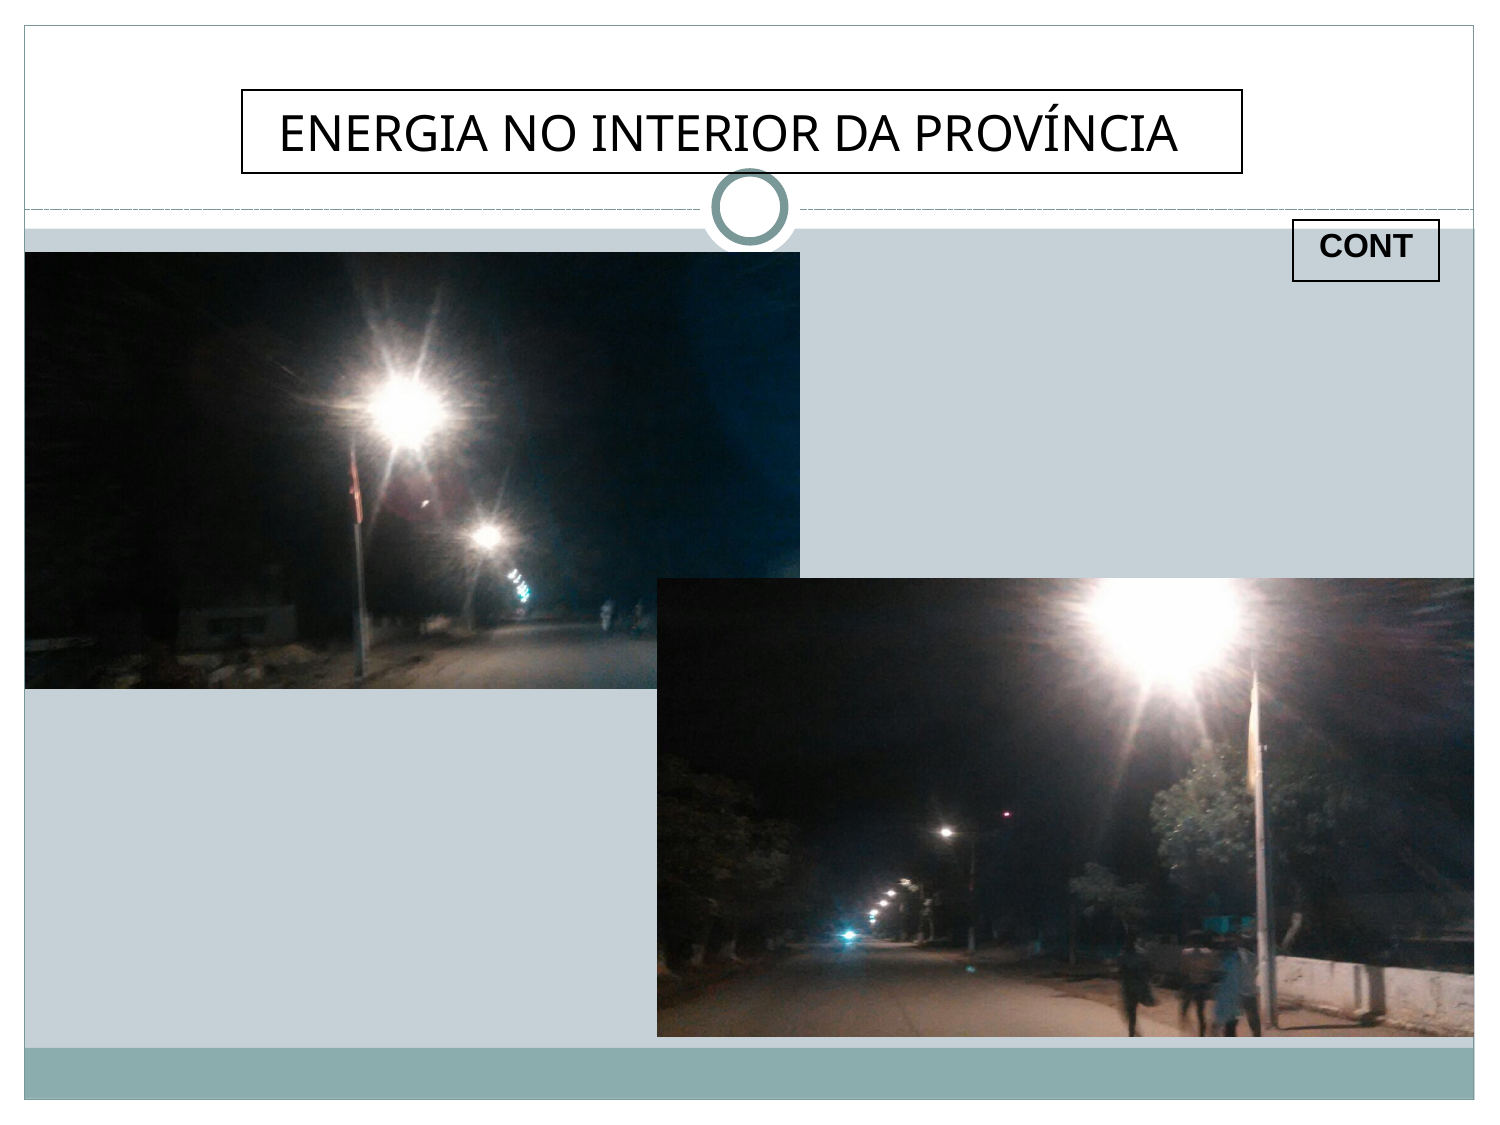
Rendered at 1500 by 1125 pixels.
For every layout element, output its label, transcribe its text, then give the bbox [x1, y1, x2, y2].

table_header CONT [1294, 221, 1438, 280]
table_header Energia no Interior da Província [243, 91, 1241, 172]
picture [24, 252, 1474, 1038]
